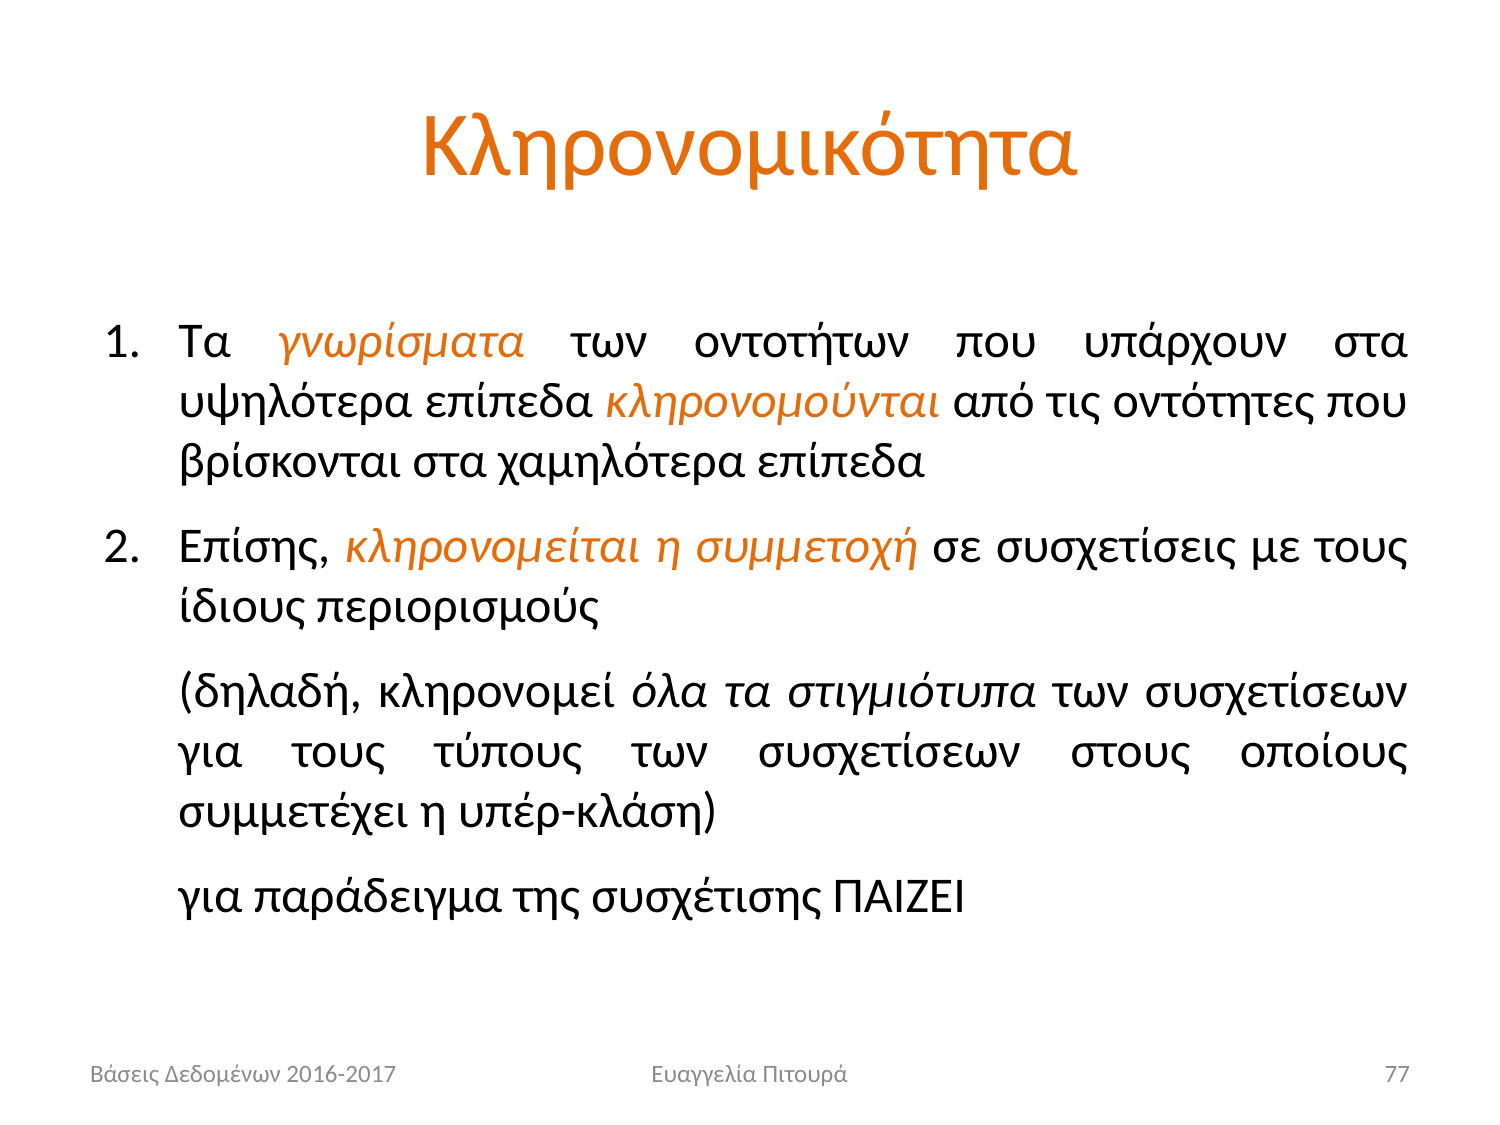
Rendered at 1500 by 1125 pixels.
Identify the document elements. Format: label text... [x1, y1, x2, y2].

footer Ευαγγελία Πιτουρά [512, 1042, 988, 1103]
slide_number Βάσεις Δεδομένων 2016-2017 [75, 1042, 425, 1103]
title Κληρονομικότητα [75, 45, 1425, 233]
text_box Τα γνωρίσματα των οντοτήτων που υπάρχουν στα υψηλότερα επίπεδα κληρονομούνται από τις οντότητες που βρίσκονται στα χαμηλότερα επίπεδα Επίσης, κληρονομείται η συμμετοχή σε συσχετίσεις με τους ίδιους περιορισμούς (δηλαδή, κληρονομεί όλα τα στιγμιότυπα των συσχετίσεων για τους τύπους των συσχετίσεων στους οποίους συμμετέχει η υπέρ-κλάση) για παράδειγμα της συσχέτισης ΠΑΙΖΕΙ [88, 299, 1423, 930]
slide_number 77 [1074, 1042, 1425, 1103]
